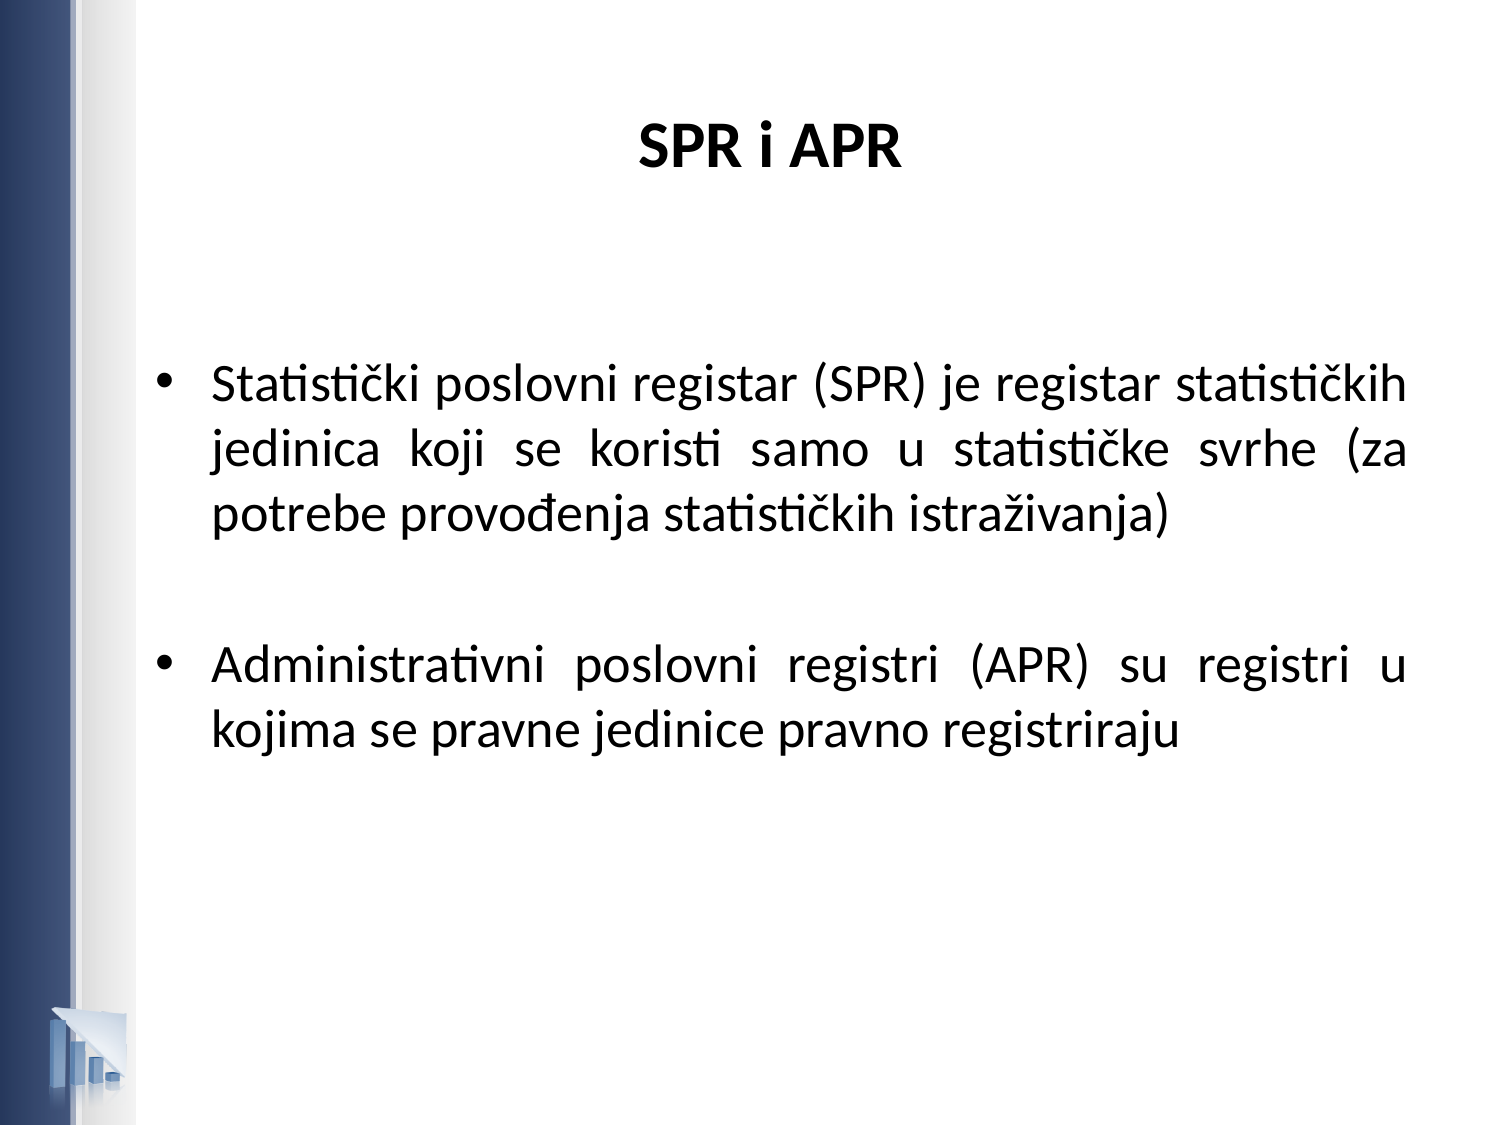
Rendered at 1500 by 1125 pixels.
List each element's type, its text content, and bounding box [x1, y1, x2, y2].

title SPR i APR [128, 46, 1414, 235]
list Statistički poslovni registar (SPR) je registar statističkih jedinica koji se koristi samo u statističke svrhe (za potrebe provođenja statističkih istraživanja) Administrativni poslovni registri (APR) su registri u kojima se pravne jedinice pravno registriraju [140, 339, 1426, 1006]
